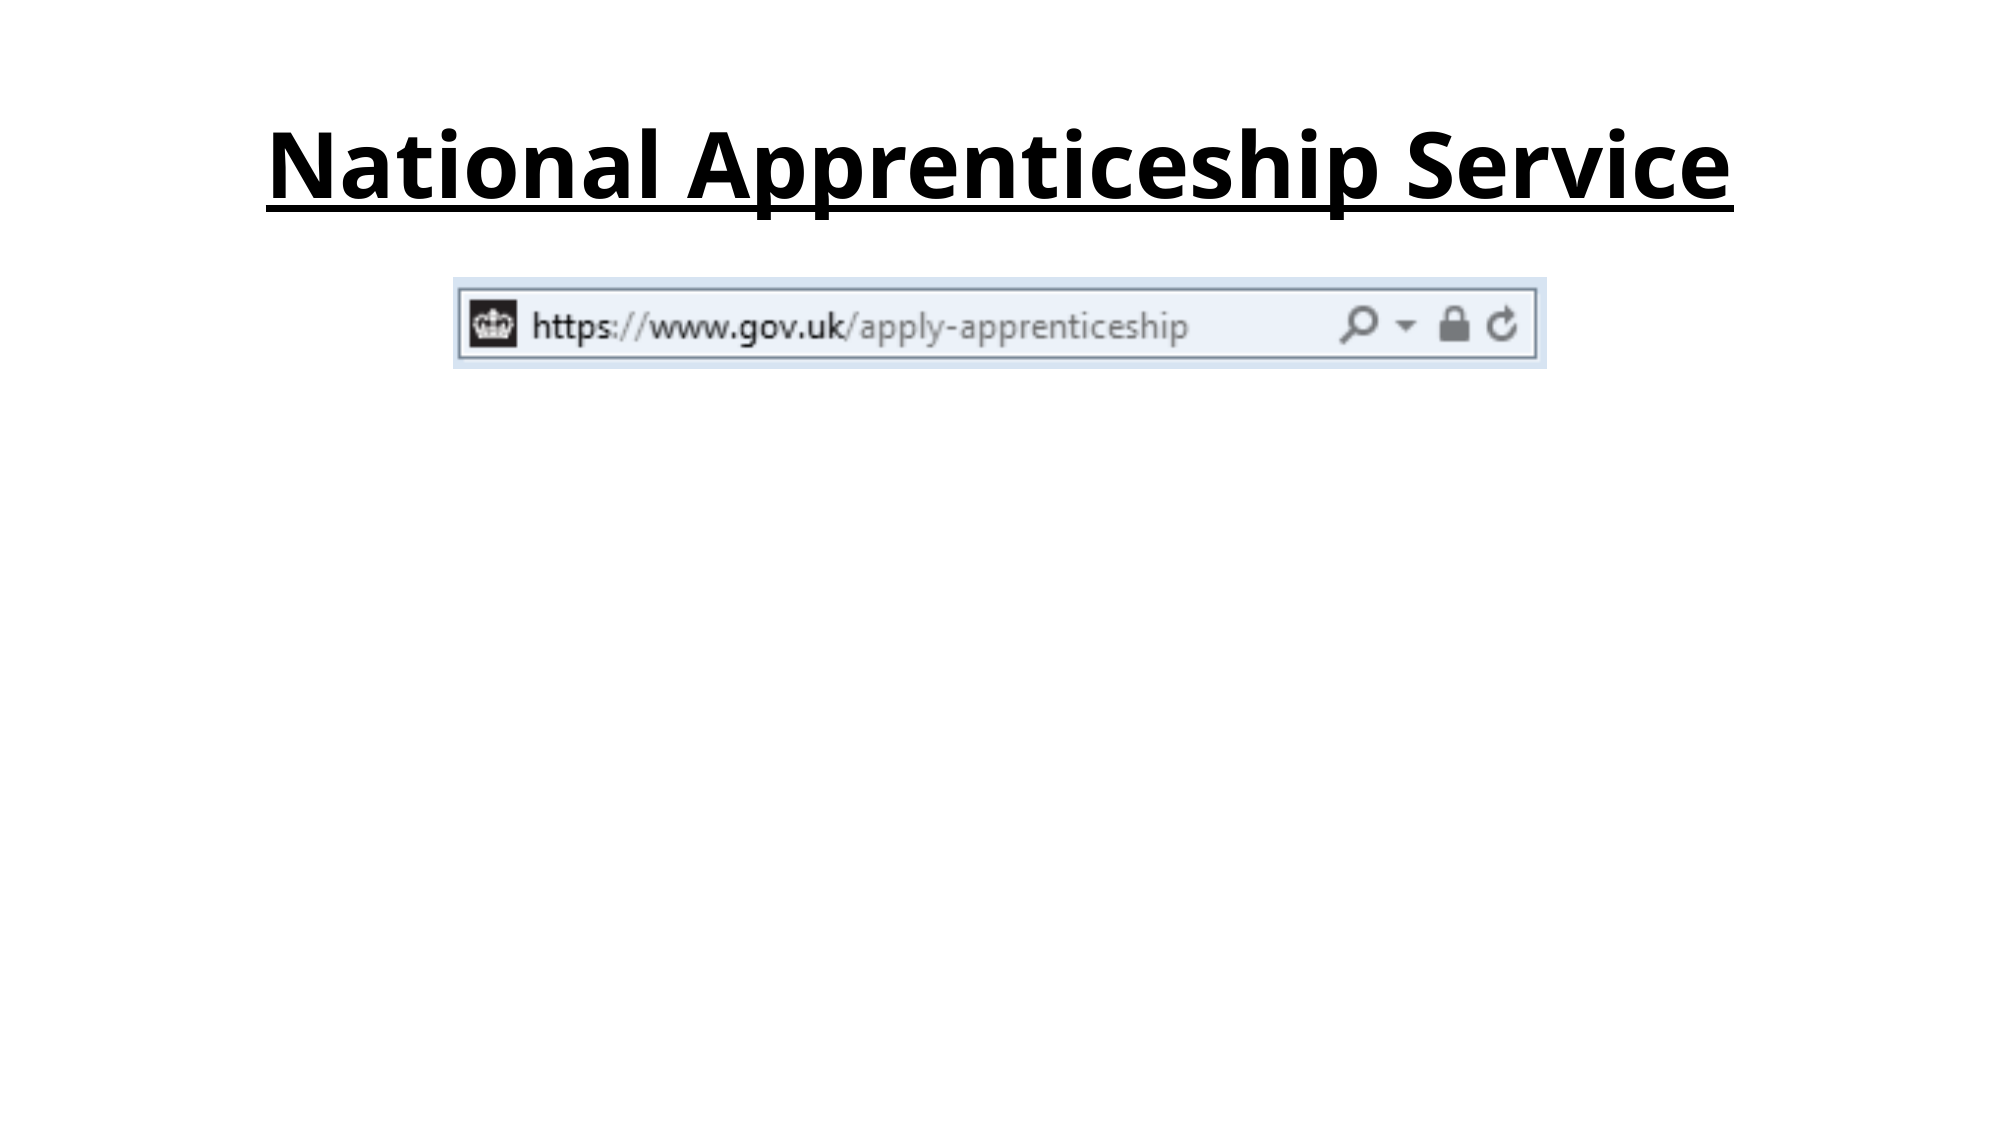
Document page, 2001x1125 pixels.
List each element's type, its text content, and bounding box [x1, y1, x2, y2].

title National Apprenticeship Service [137, 59, 1863, 278]
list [453, 277, 1547, 369]
